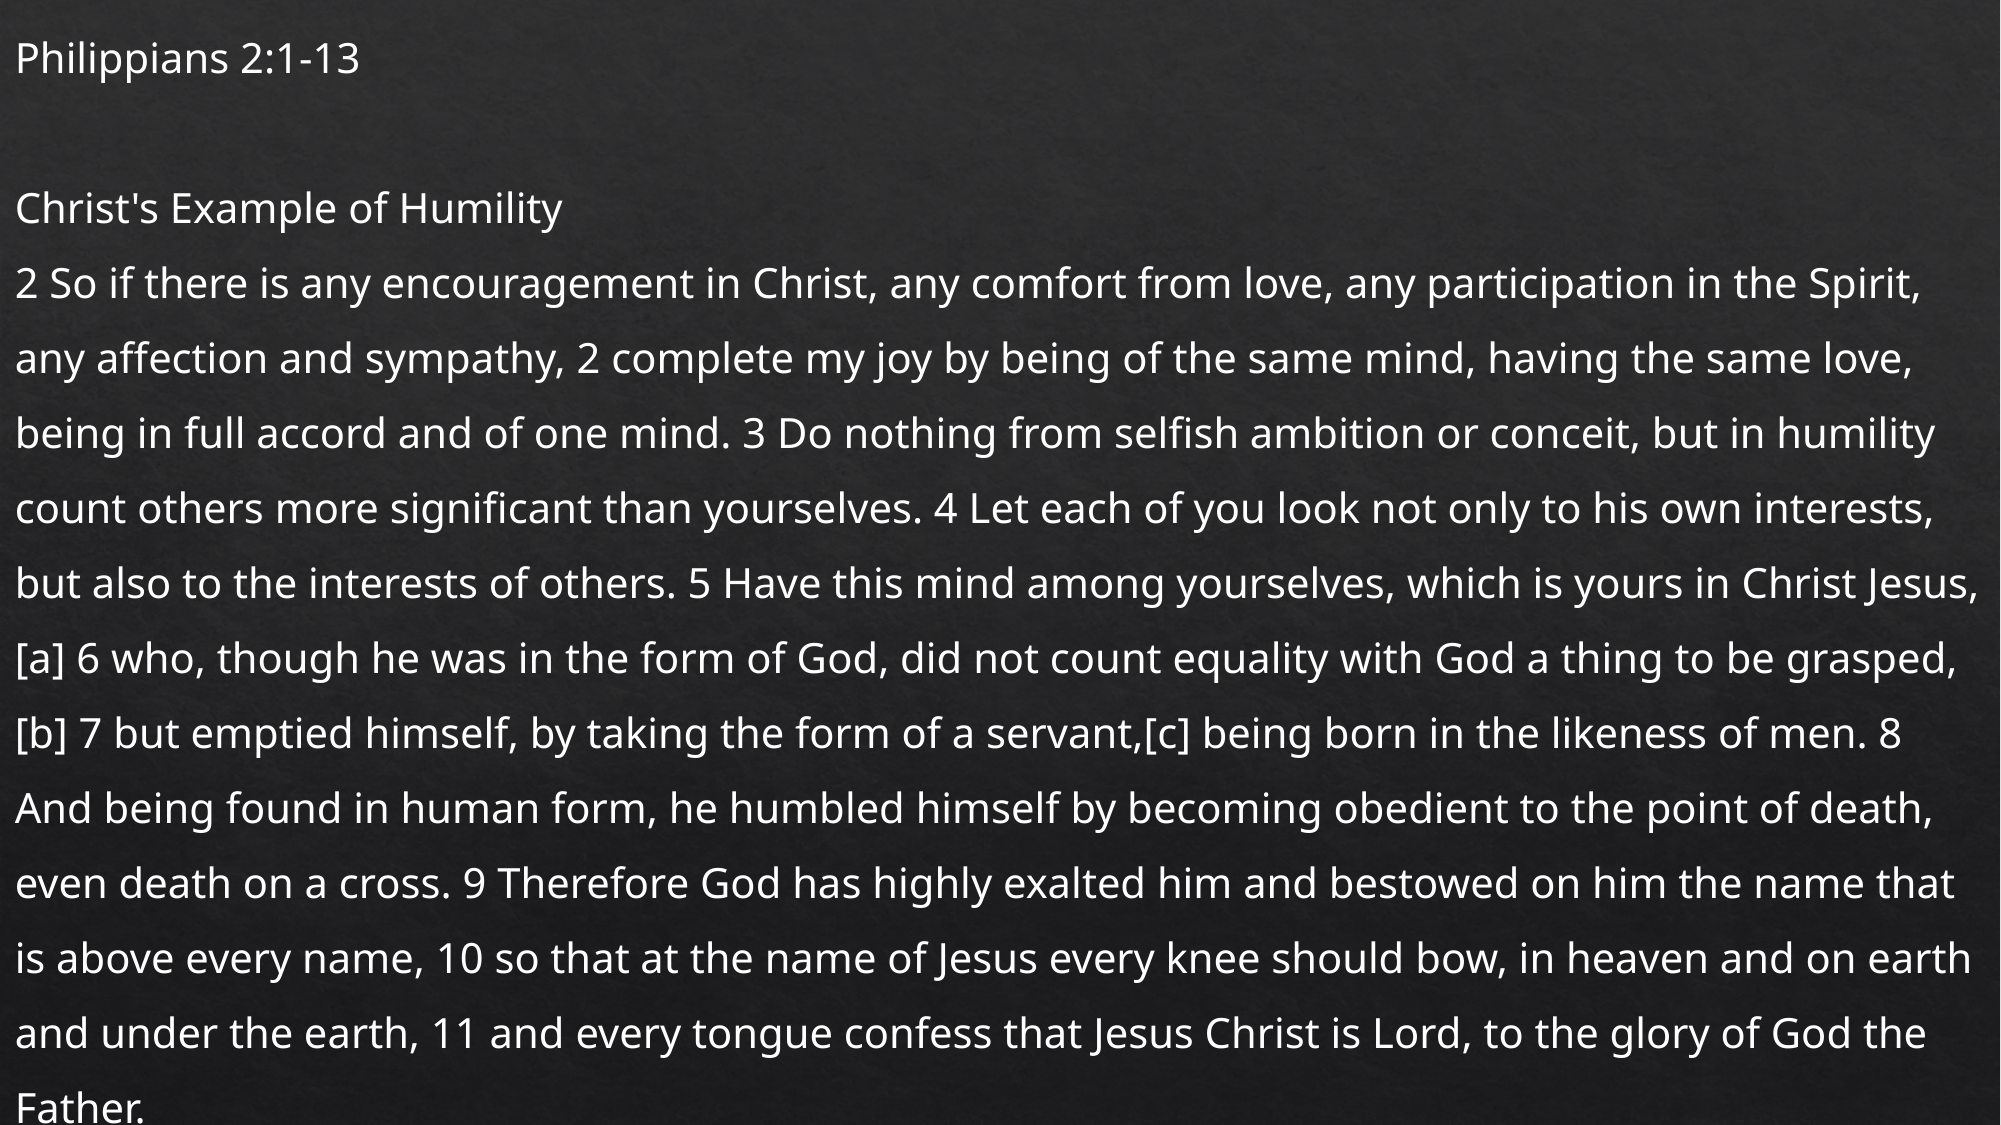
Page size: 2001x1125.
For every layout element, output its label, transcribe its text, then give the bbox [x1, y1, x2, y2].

text_box Philippians 2:1-13 Christ's Example of Humility 2 So if there is any encouragement in Christ, any comfort from love, any participation in the Spirit, any affection and sympathy, 2 complete my joy by being of the same mind, having the same love, being in full accord and of one mind. 3 Do nothing from selfish ambition or conceit, but in humility count others more significant than yourselves. 4 Let each of you look not only to his own interests, but also to the interests of others. 5 Have this mind among yourselves, which is yours in Christ Jesus,[a] 6 who, though he was in the form of God, did not count equality with God a thing to be grasped,[b] 7 but emptied himself, by taking the form of a servant,[c] being born in the likeness of men. 8 And being found in human form, he humbled himself by becoming obedient to the point of death, even death on a cross. 9 Therefore God has highly exalted him and bestowed on him the name that is above every name, 10 so that at the name of Jesus every knee should bow, in heaven and on earth and under the earth, 11 and every tongue confess that Jesus Christ is Lord, to the glory of God the Father. [0, 0, 2000, 1125]
